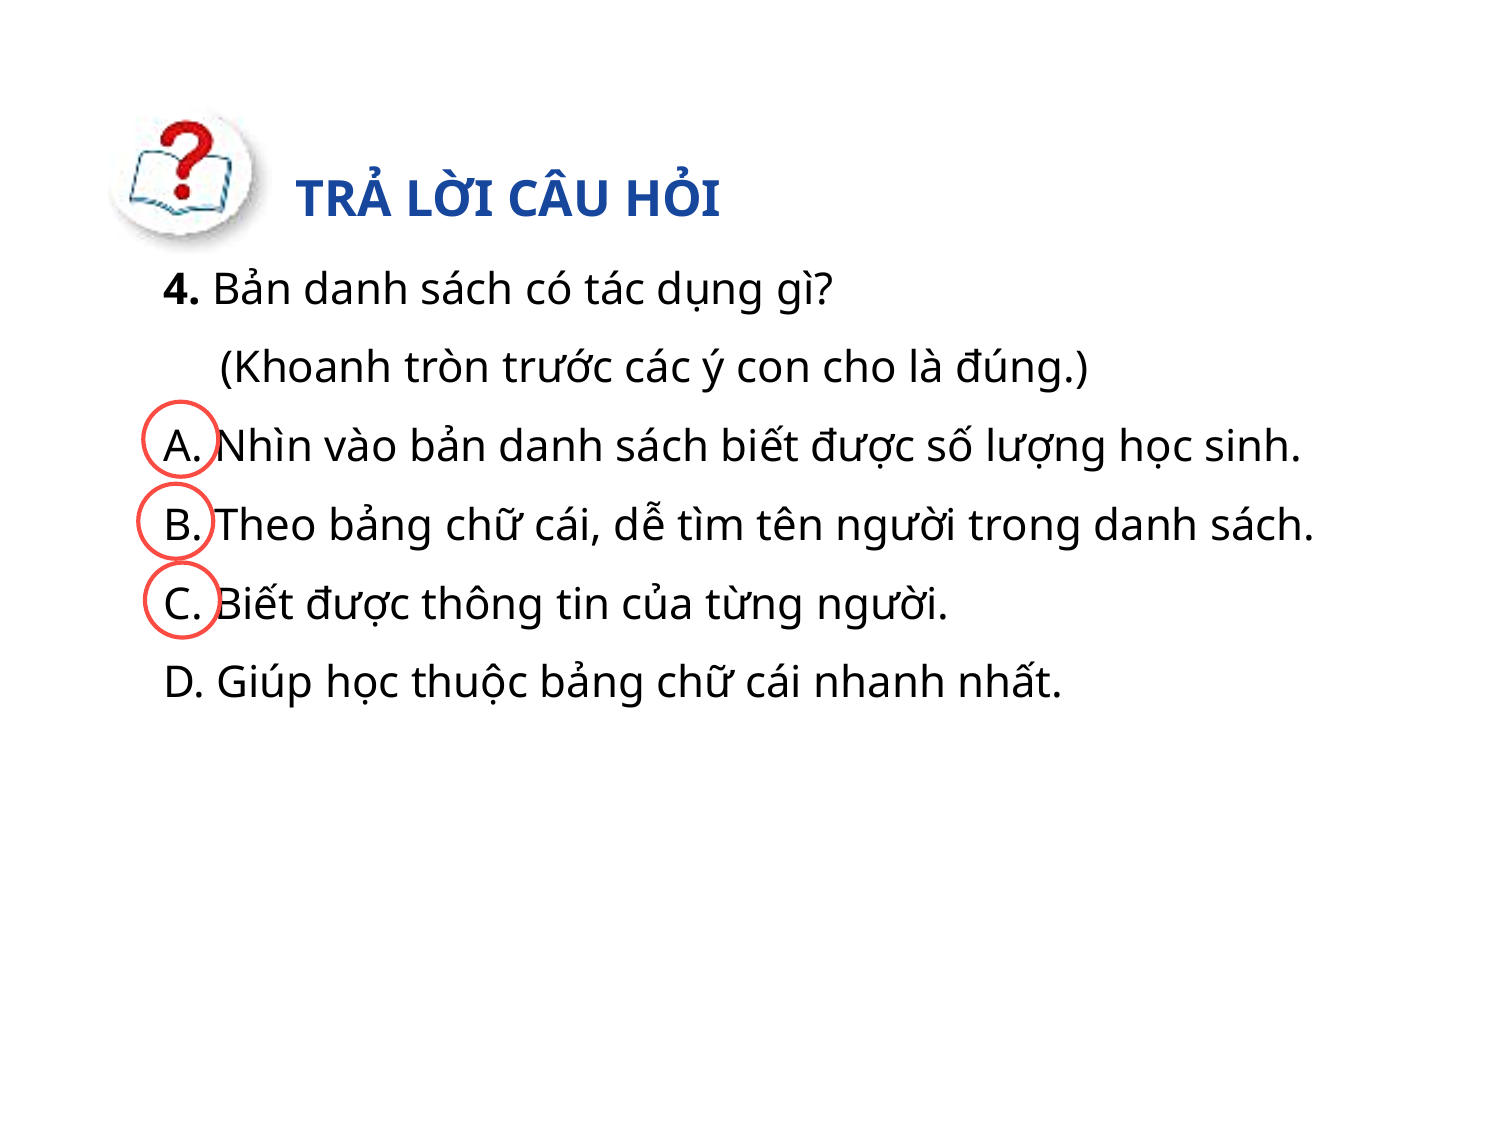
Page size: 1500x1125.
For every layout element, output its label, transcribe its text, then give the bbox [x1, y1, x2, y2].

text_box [107, 98, 774, 259]
text_box 4. Bản danh sách có tác dụng gì? (Khoanh tròn trước các ý con cho là đúng.) A. Nhìn vào bản danh sách biết được số lượng học sinh. B. Theo bảng chữ cái, dễ tìm tên người trong danh sách. C. Biết được thông tin của từng người. D. Giúp học thuộc bảng chữ cái nhanh nhất. [143, 224, 1444, 717]
text_box [136, 481, 216, 561]
text_box [142, 560, 223, 640]
text_box [141, 399, 221, 479]
